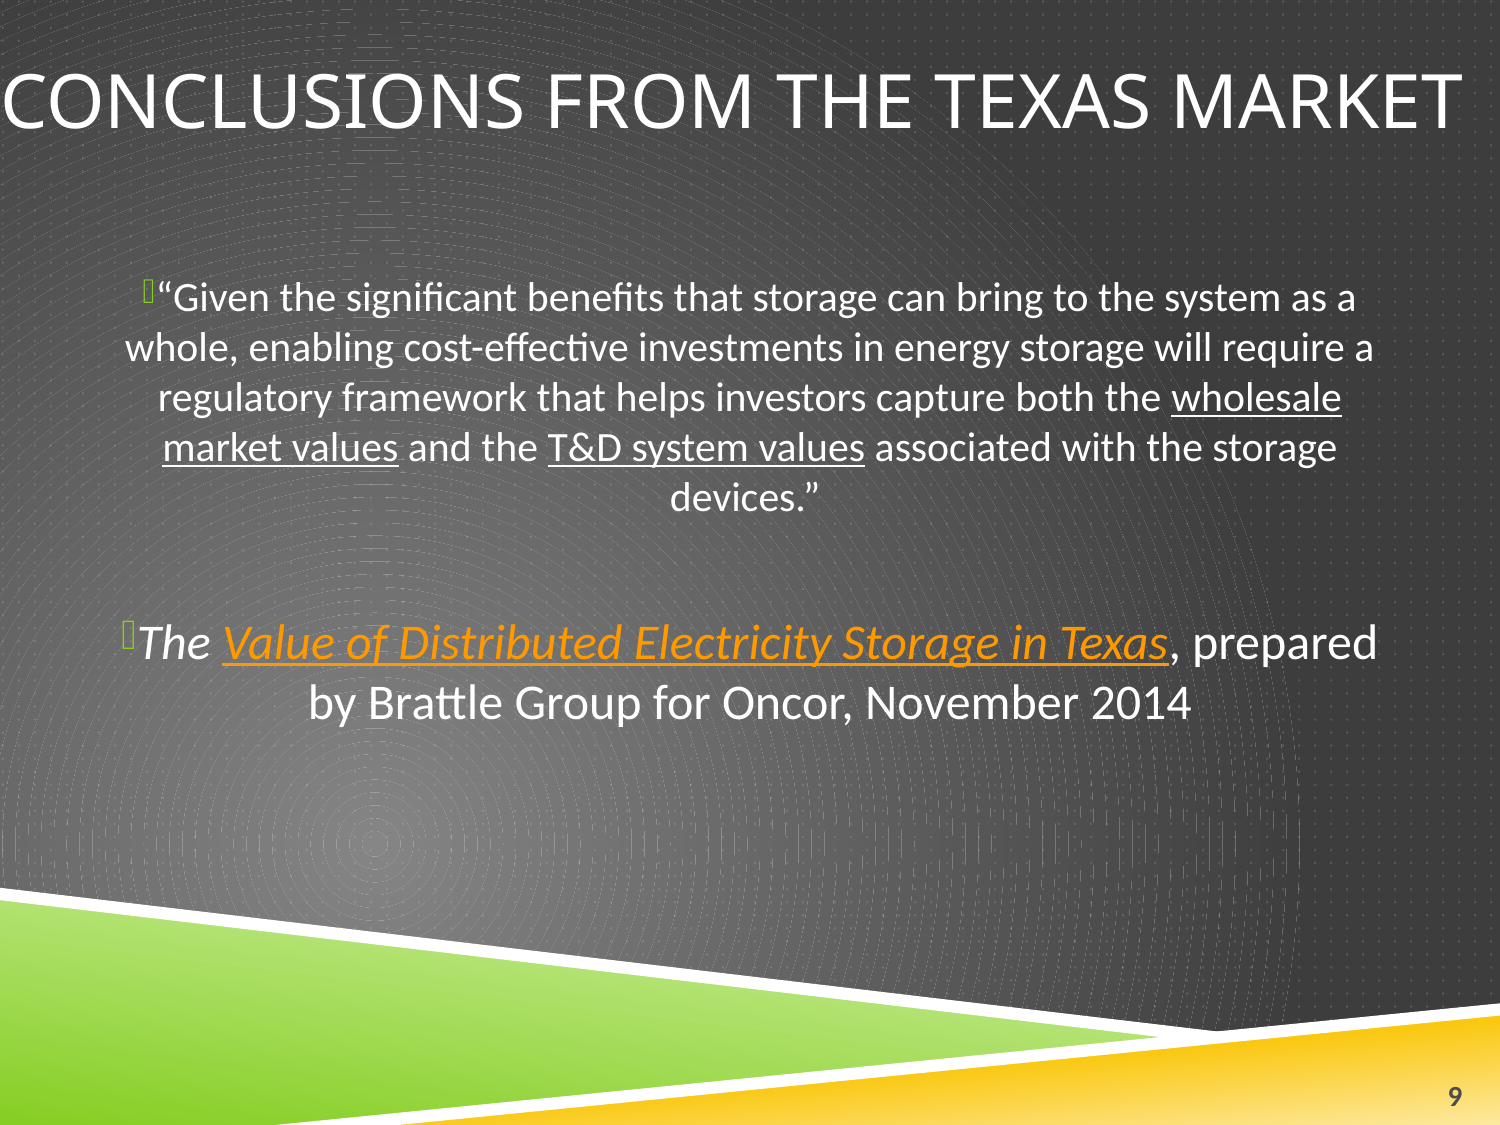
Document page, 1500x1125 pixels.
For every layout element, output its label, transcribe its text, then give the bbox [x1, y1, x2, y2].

slide_number 10 [1387, 1052, 1463, 1113]
title Conclusions from the Texas market [0, 24, 1500, 173]
list “Given the significant benefits that storage can bring to the system as a whole, enabling cost-effective investments in energy storage will require a regulatory framework that helps investors capture both the wholesale market values and the T&D system values associated with the storage devices.” The Value of Distributed Electricity Storage in Texas, prepared by Brattle Group for Oncor, November 2014 [112, 262, 1388, 875]
